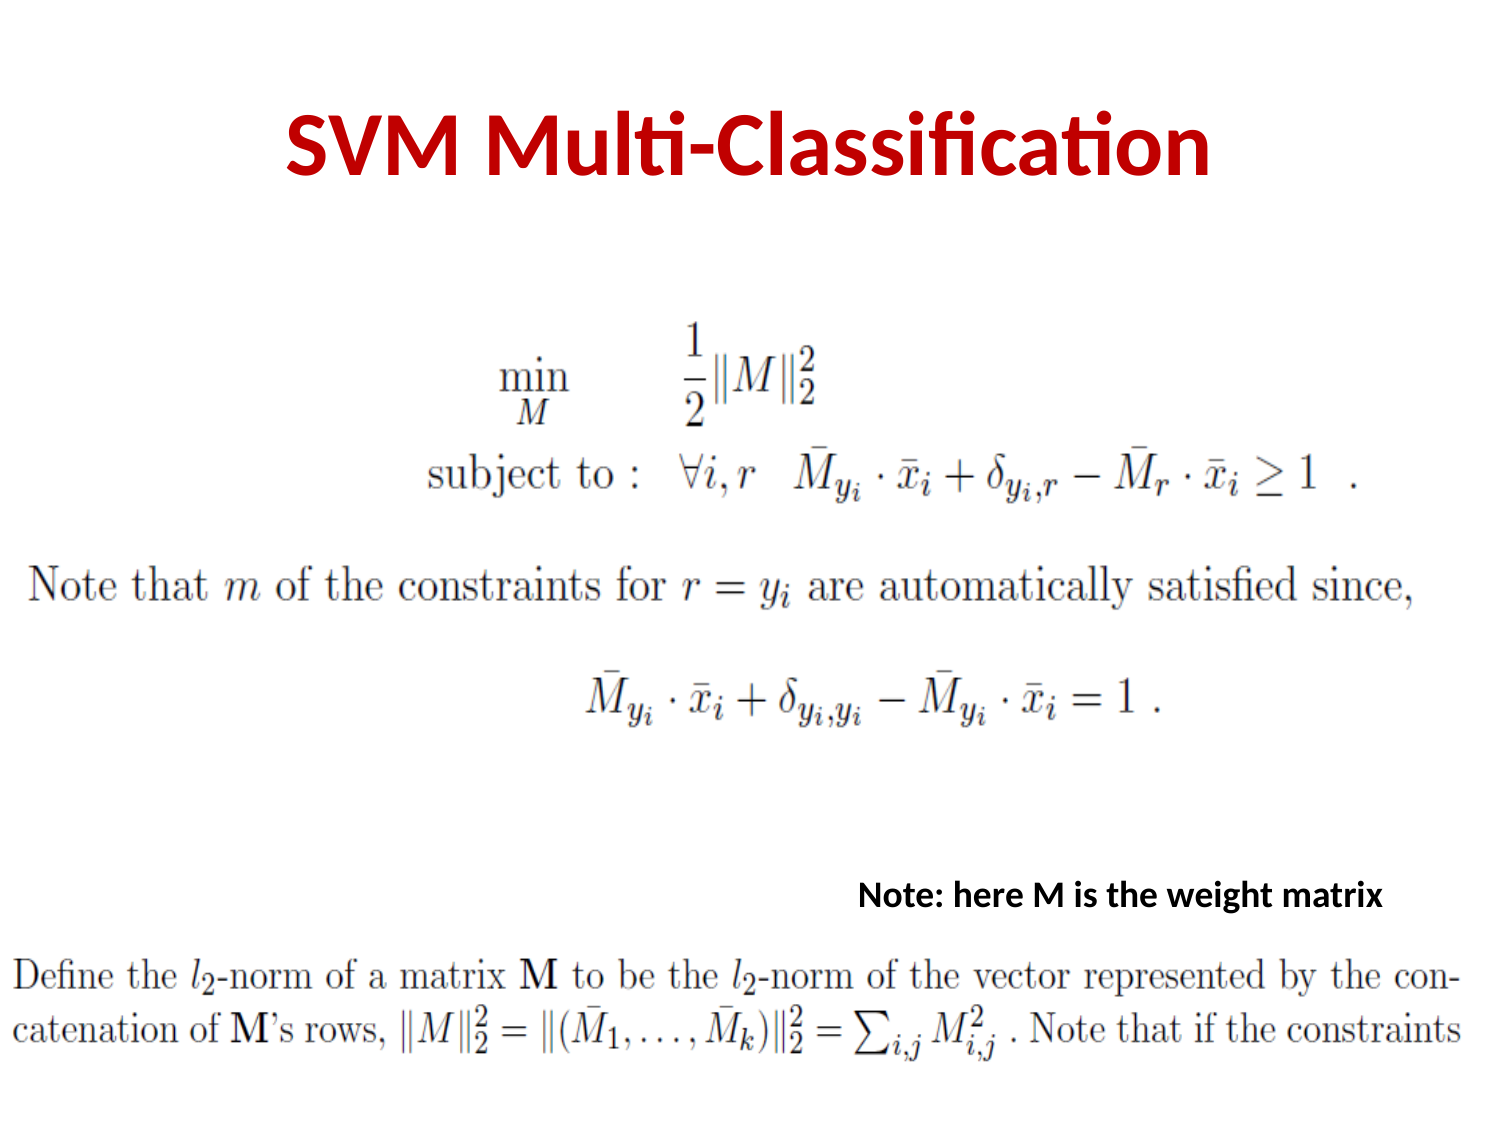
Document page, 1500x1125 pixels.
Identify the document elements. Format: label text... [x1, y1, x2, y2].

text_box Note: here M is the weight matrix [843, 862, 1408, 923]
picture [0, 940, 1476, 1063]
title SVM Multi-Classification [75, 45, 1425, 233]
picture [15, 287, 1485, 768]
